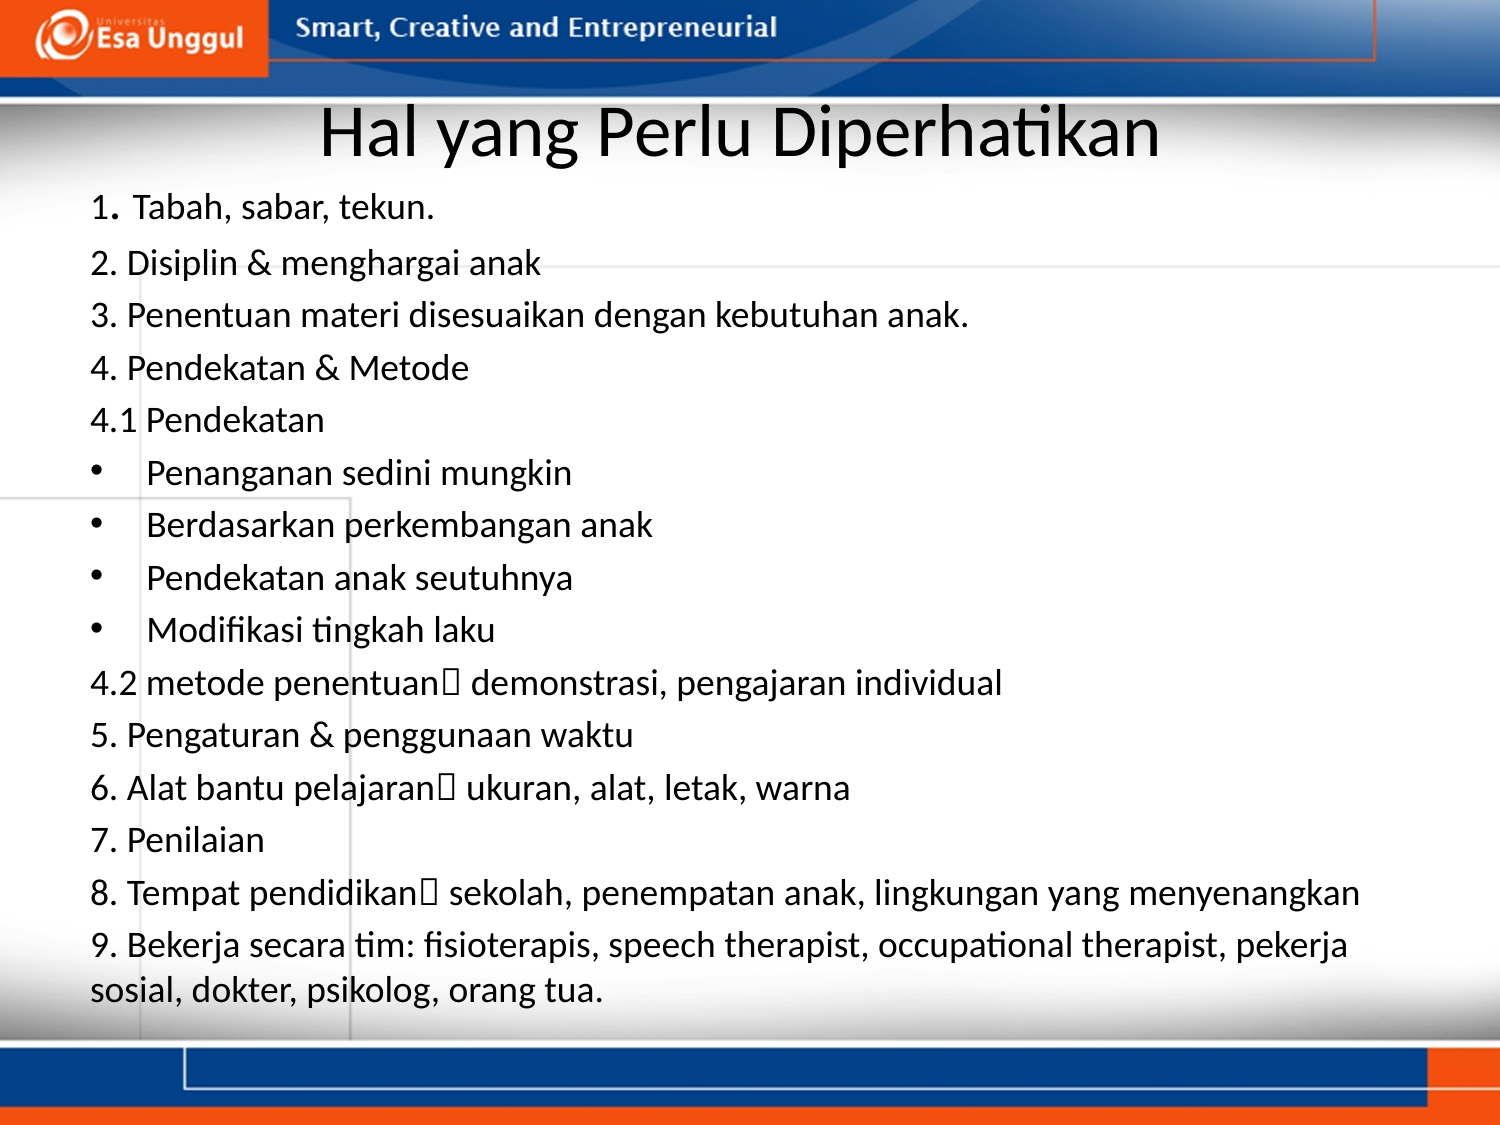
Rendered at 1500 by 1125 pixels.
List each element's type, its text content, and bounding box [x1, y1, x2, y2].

title Hal yang Perlu Diperhatikan [75, 90, 1425, 162]
list 1. Tabah, sabar, tekun. 2. Disiplin & menghargai anak 3. Penentuan materi disesuaikan dengan kebutuhan anak. 4. Pendekatan & Metode 4.1 Pendekatan Penanganan sedini mungkin Berdasarkan perkembangan anak Pendekatan anak seutuhnya Modifikasi tingkah laku 4.2 metode penentuan demonstrasi, pengajaran individual 5. Pengaturan & penggunaan waktu 6. Alat bantu pelajaran ukuran, alat, letak, warna 7. Penilaian 8. Tempat pendidikan sekolah, penempatan anak, lingkungan yang menyenangkan 9. Bekerja secara tim: fisioterapis, speech therapist, occupational therapist, pekerja sosial, dokter, psikolog, orang tua. [75, 162, 1425, 1043]
picture [0, 0, 1500, 1125]
